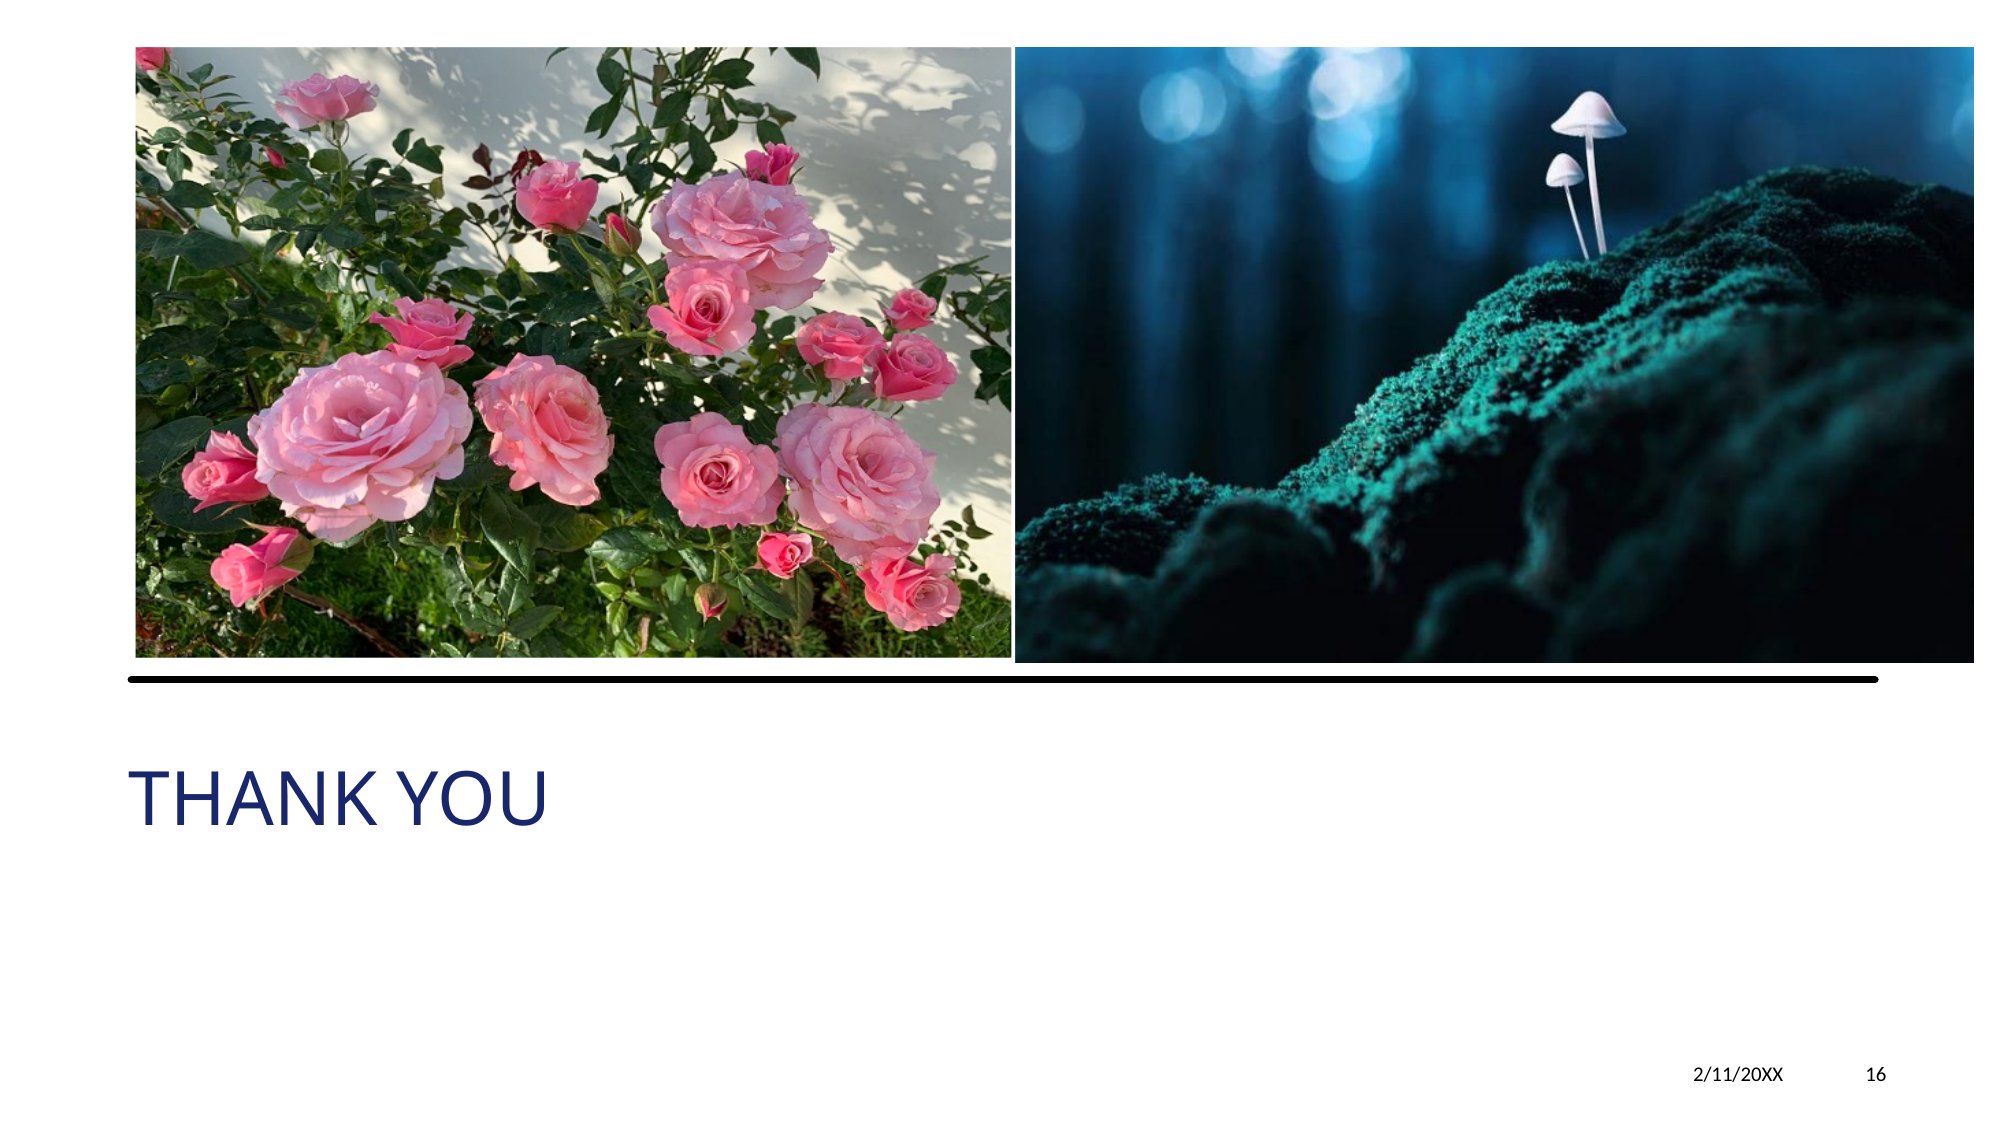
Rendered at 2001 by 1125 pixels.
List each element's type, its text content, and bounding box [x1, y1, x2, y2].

picture [131, 47, 1974, 663]
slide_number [1372, 1042, 1791, 1103]
slide_number 16 [1791, 1042, 1902, 1103]
title Thank you [114, 704, 648, 886]
